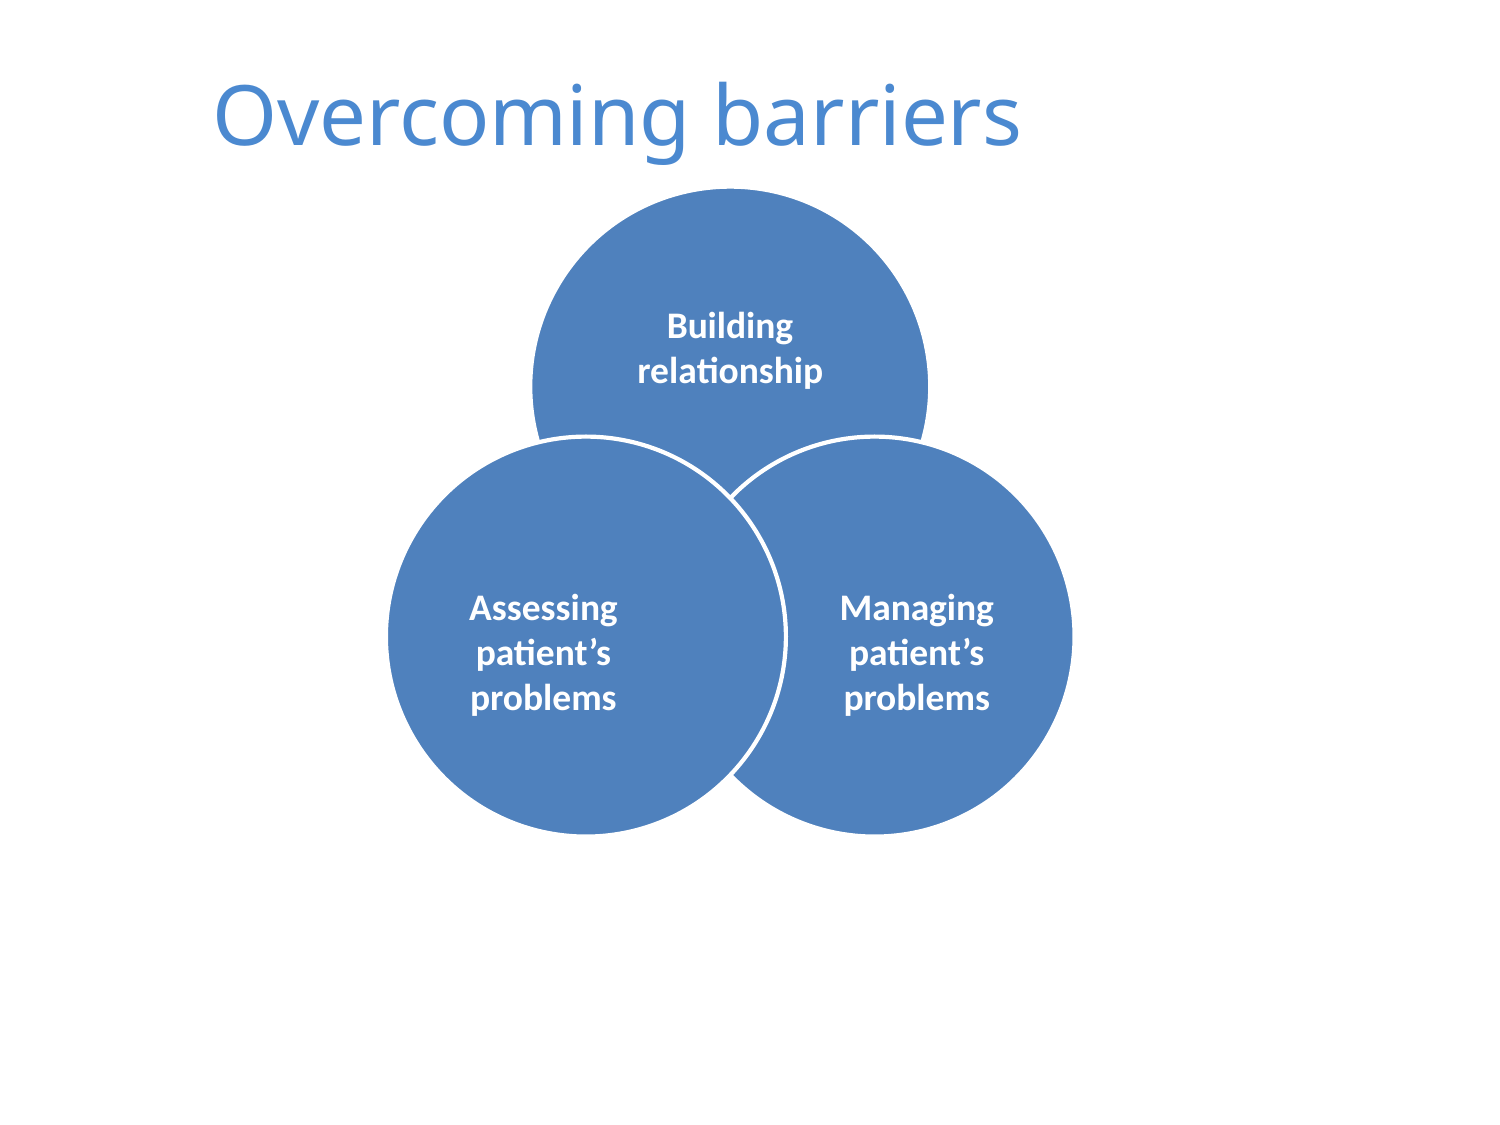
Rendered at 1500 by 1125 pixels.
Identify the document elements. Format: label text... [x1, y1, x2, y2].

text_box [229, 219, 1231, 887]
title Overcoming barriers [197, 54, 1424, 206]
